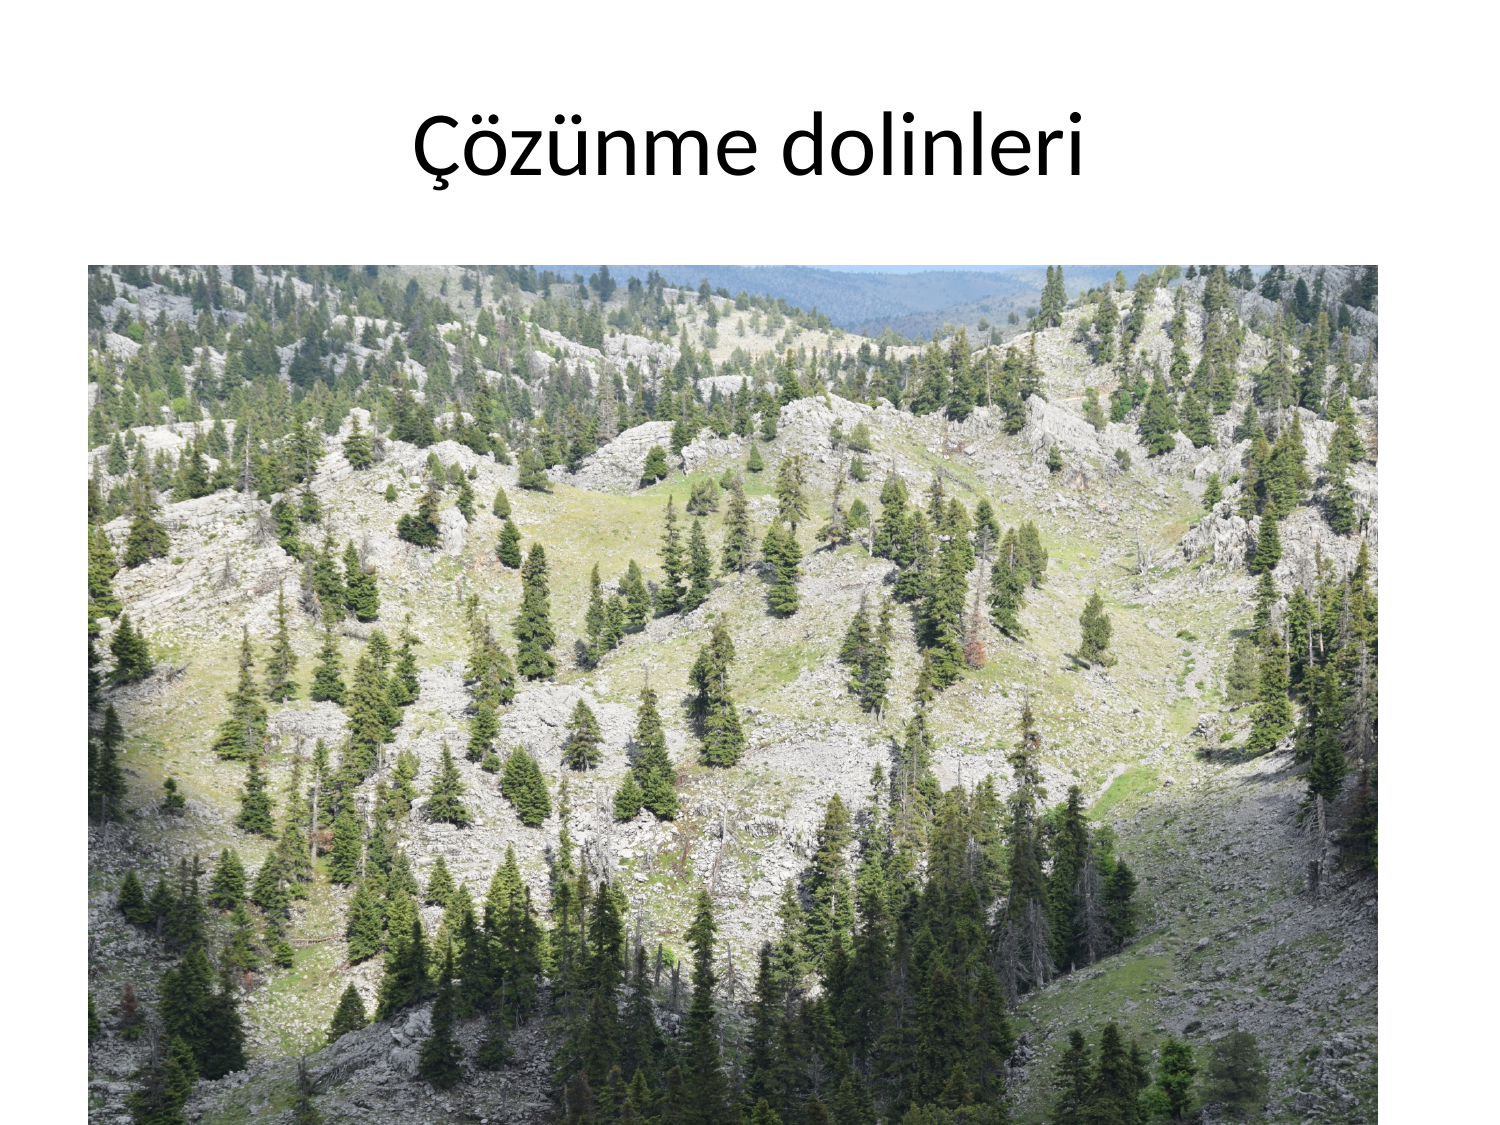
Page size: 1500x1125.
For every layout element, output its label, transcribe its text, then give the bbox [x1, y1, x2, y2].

title Çözünme dolinleri [75, 45, 1425, 233]
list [88, 265, 1378, 1125]
